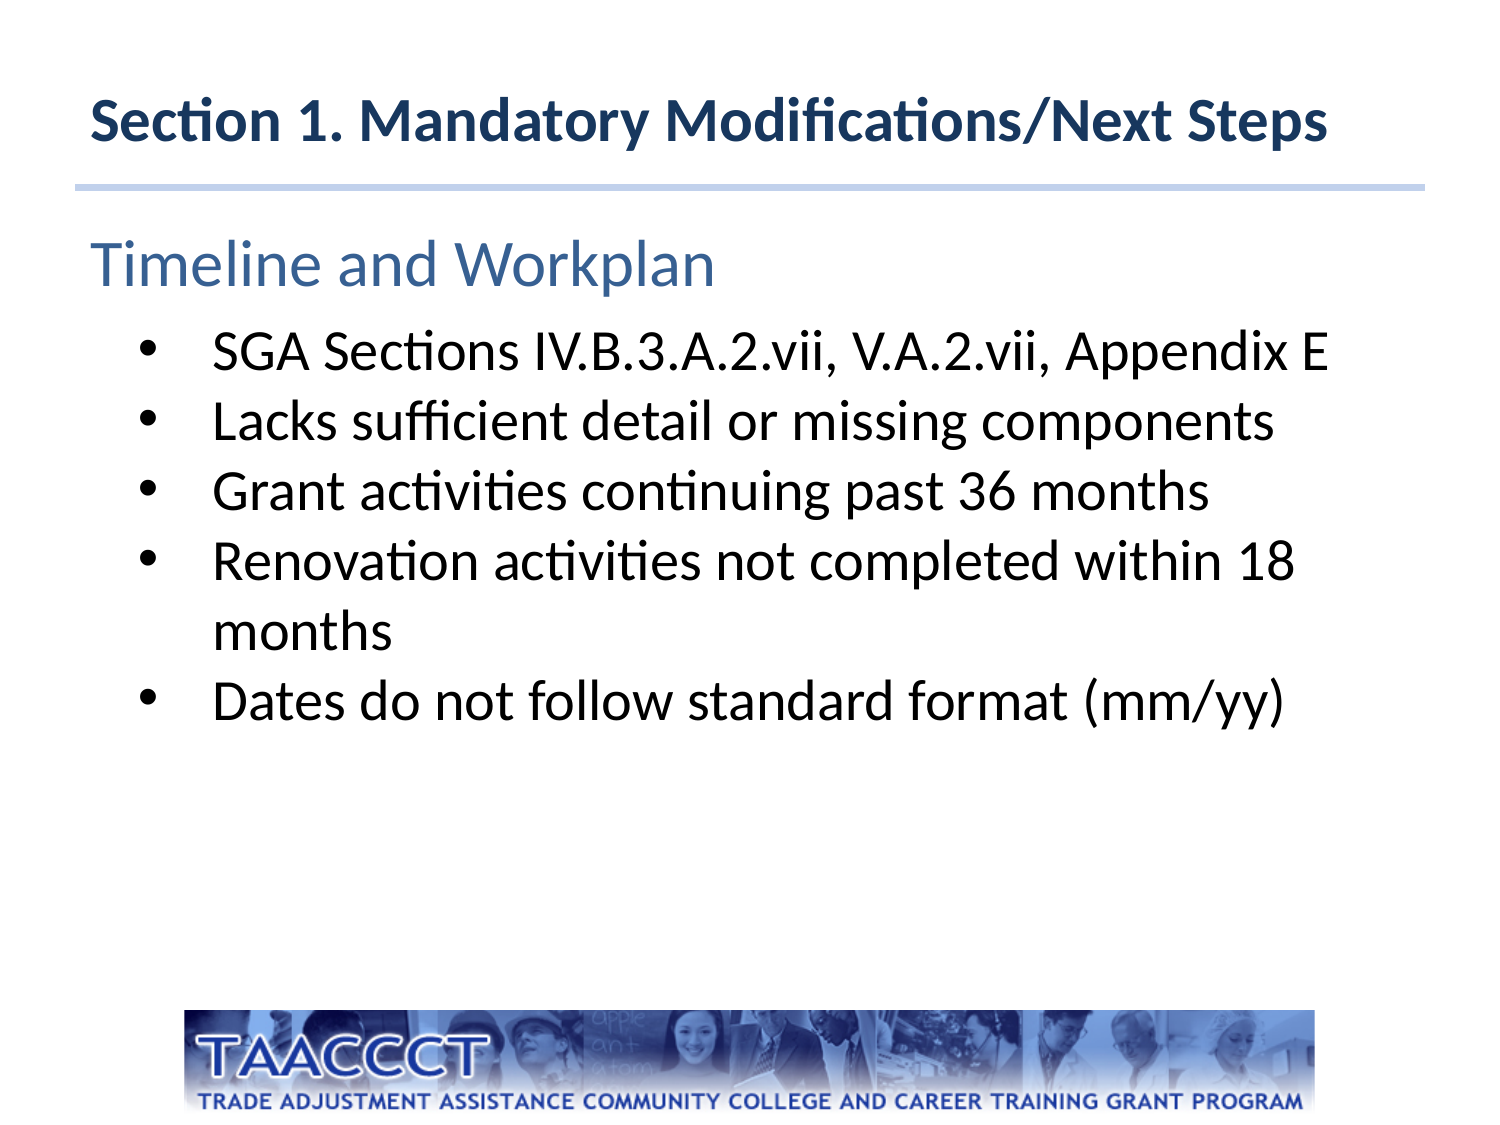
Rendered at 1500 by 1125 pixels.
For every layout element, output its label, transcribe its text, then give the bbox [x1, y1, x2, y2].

picture [184, 1010, 1315, 1124]
title Section 1. Mandatory Modifications/Next Steps [75, 45, 1425, 188]
list Timeline and Workplan SGA Sections IV.B.3.A.2.vii, V.A.2.vii, Appendix E Lacks sufficient detail or missing components Grant activities continuing past 36 months Renovation activities not completed within 18 months Dates do not follow standard format (mm/yy) [75, 212, 1425, 1005]
